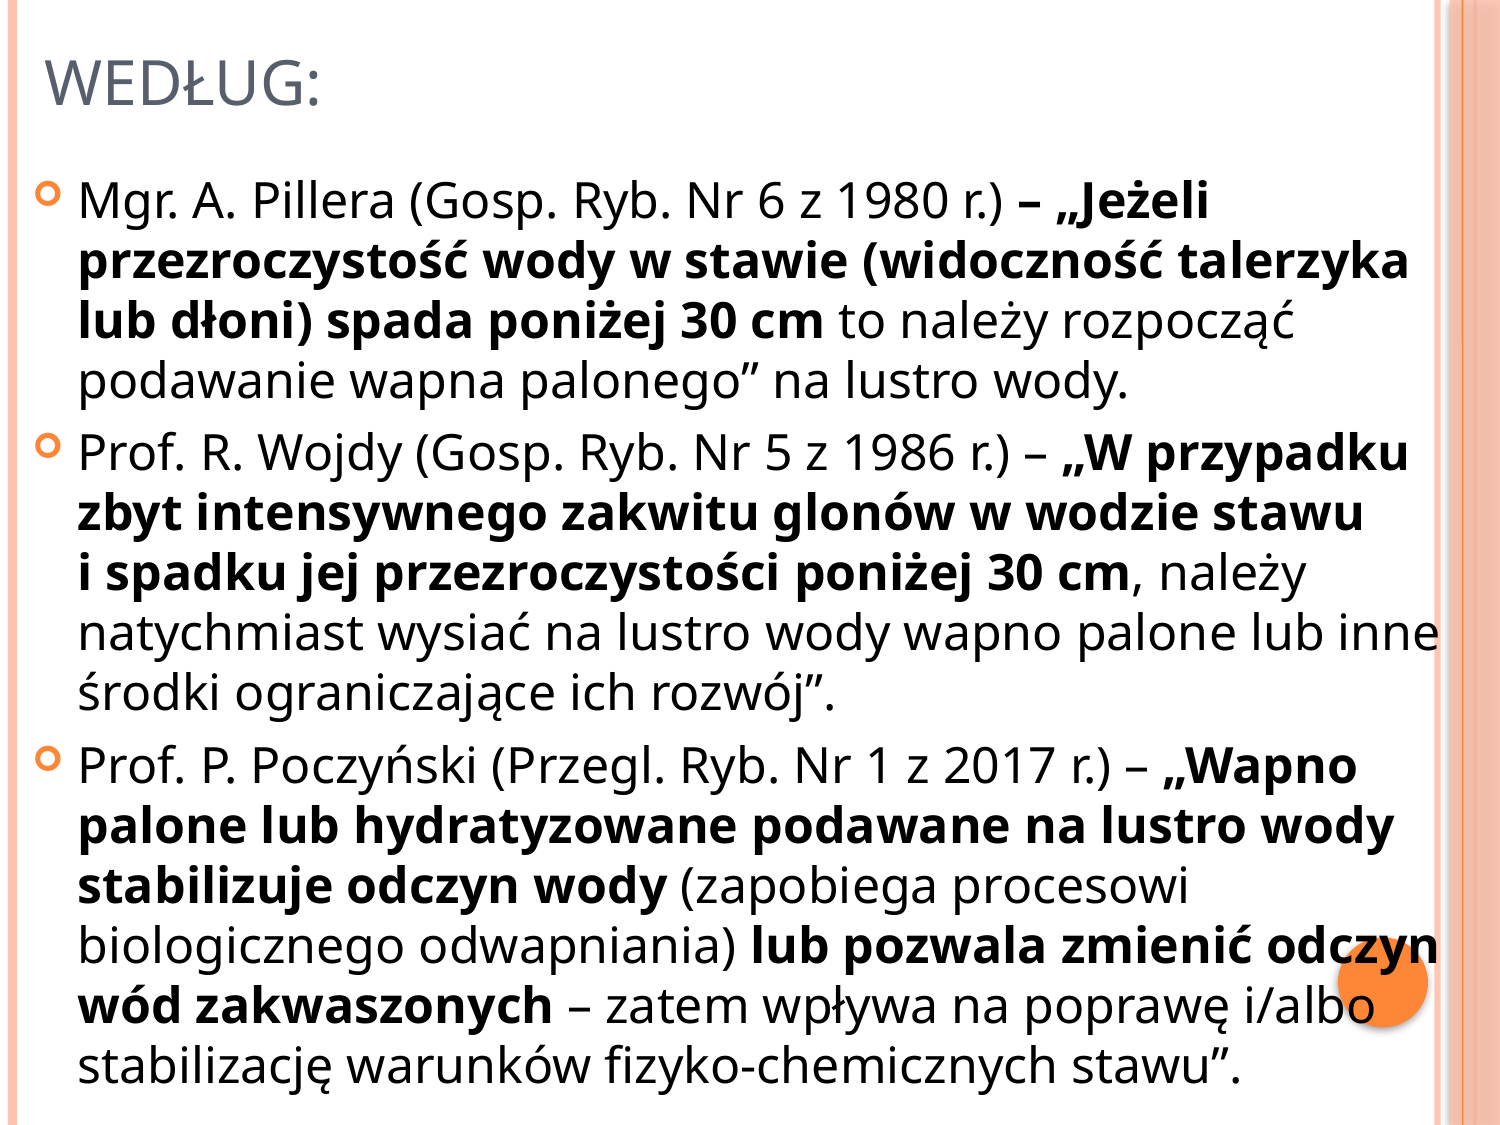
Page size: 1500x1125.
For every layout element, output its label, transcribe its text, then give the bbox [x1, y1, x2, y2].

list Mgr. A. Pillera (Gosp. Ryb. Nr 6 z 1980 r.) – „Jeżeli przezroczystość wody w stawie (widoczność talerzyka lub dłoni) spada poniżej 30 cm to należy rozpocząć podawanie wapna palonego” na lustro wody. Prof. R. Wojdy (Gosp. Ryb. Nr 5 z 1986 r.) – „W przypadku zbyt intensywnego zakwitu glonów w wodzie stawu i spadku jej przezroczystości poniżej 30 cm, należy natychmiast wysiać na lustro wody wapno palone lub inne środki ograniczające ich rozwój”. Prof. P. Poczyński (Przegl. Ryb. Nr 1 z 2017 r.) – „Wapno palone lub hydratyzowane podawane na lustro wody stabilizuje odczyn wody (zapobiega procesowi biologicznego odwapniania) lub pozwala zmienić odczyn wód zakwaszonych – zatem wpływa na poprawę i/albo stabilizację warunków fizyko-chemicznych stawu”. [17, 160, 1483, 1125]
title Według: [29, 7, 1436, 126]
